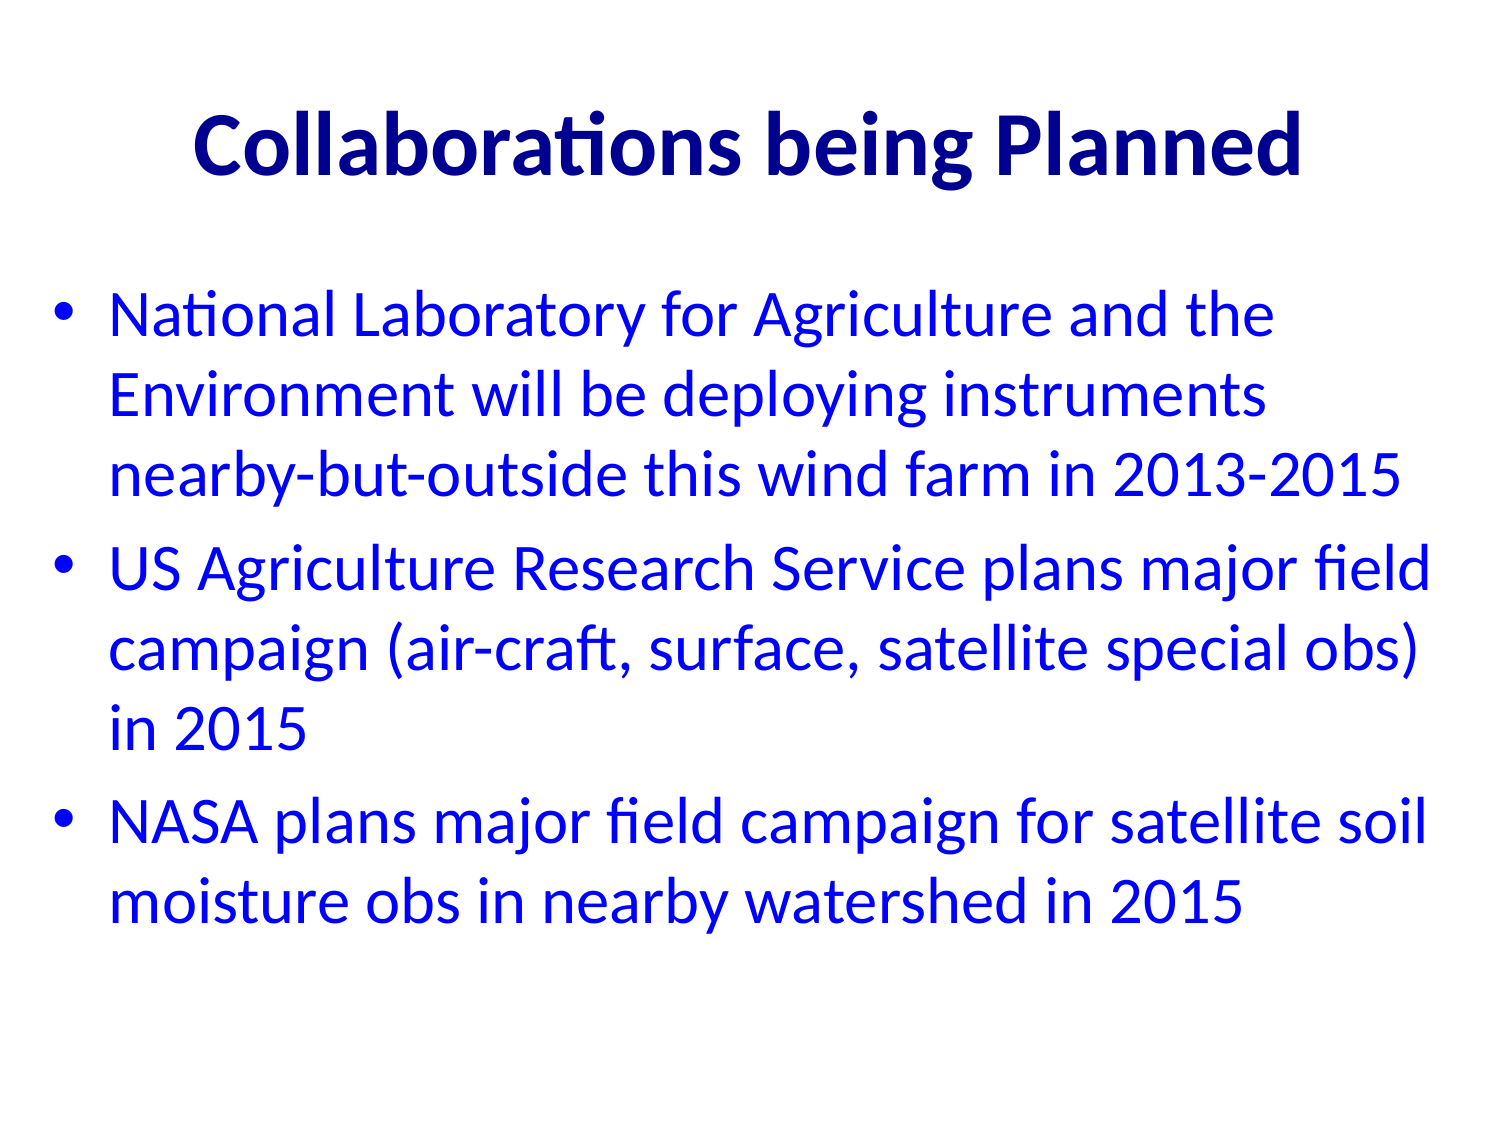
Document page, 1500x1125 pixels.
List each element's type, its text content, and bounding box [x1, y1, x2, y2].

title Collaborations being Planned [75, 45, 1425, 233]
list National Laboratory for Agriculture and the Environment will be deploying instruments nearby-but-outside this wind farm in 2013-2015 US Agriculture Research Service plans major field campaign (air-craft, surface, satellite special obs) in 2015 NASA plans major field campaign for satellite soil moisture obs in nearby watershed in 2015 [37, 262, 1500, 1100]
